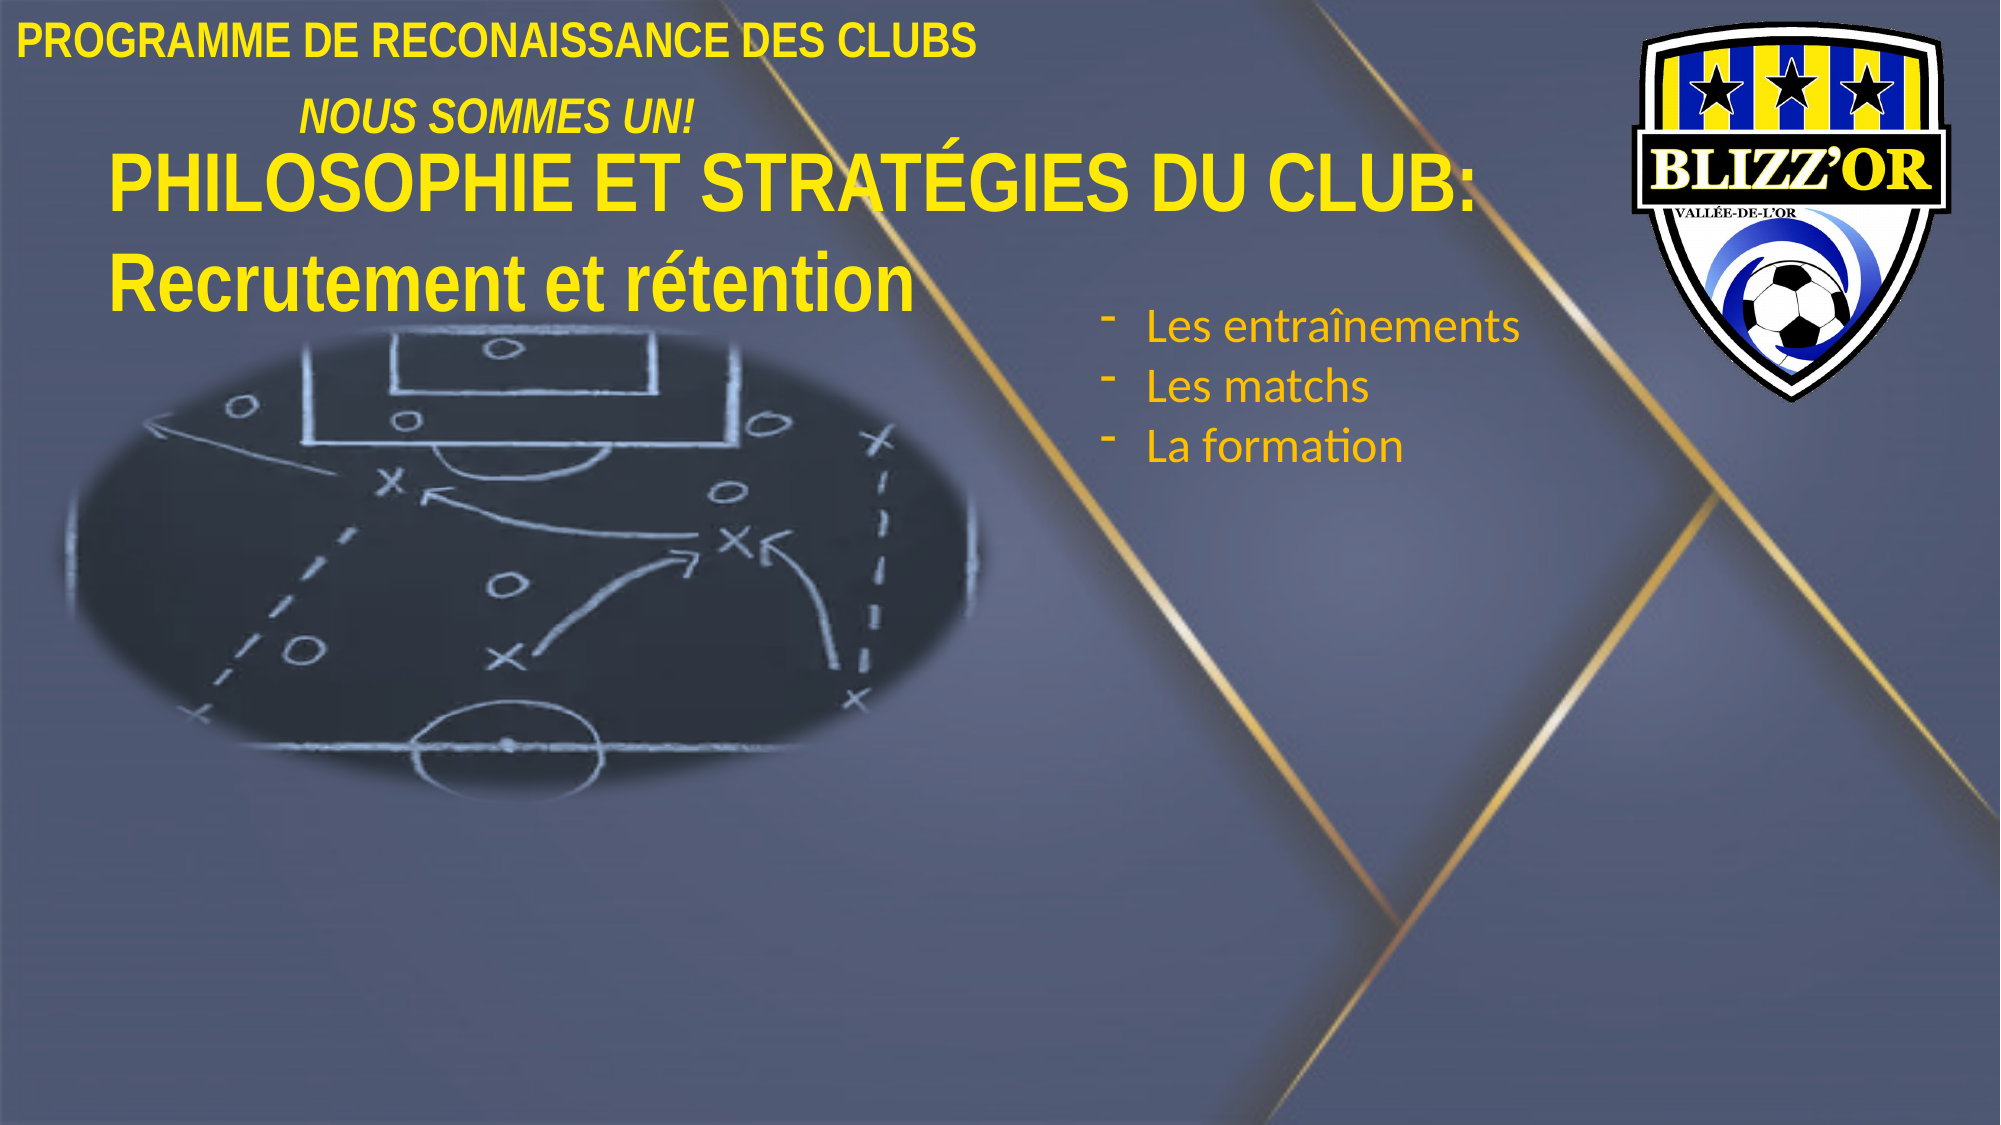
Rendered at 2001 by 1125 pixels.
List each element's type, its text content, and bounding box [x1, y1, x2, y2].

text_box PHILOSOPHIE ET STRATÉGIES DU CLUB: Recrutement et rétention [93, 120, 1497, 336]
picture [43, 305, 1000, 806]
picture [1584, 0, 2000, 416]
text_box PROGRAMME DE RECONAISSANCE DES CLUBS [1, 0, 994, 75]
text_box Les entraînements Les matchs La formation [1085, 284, 1710, 480]
text_box NOUS SOMMES UN! [284, 75, 711, 120]
